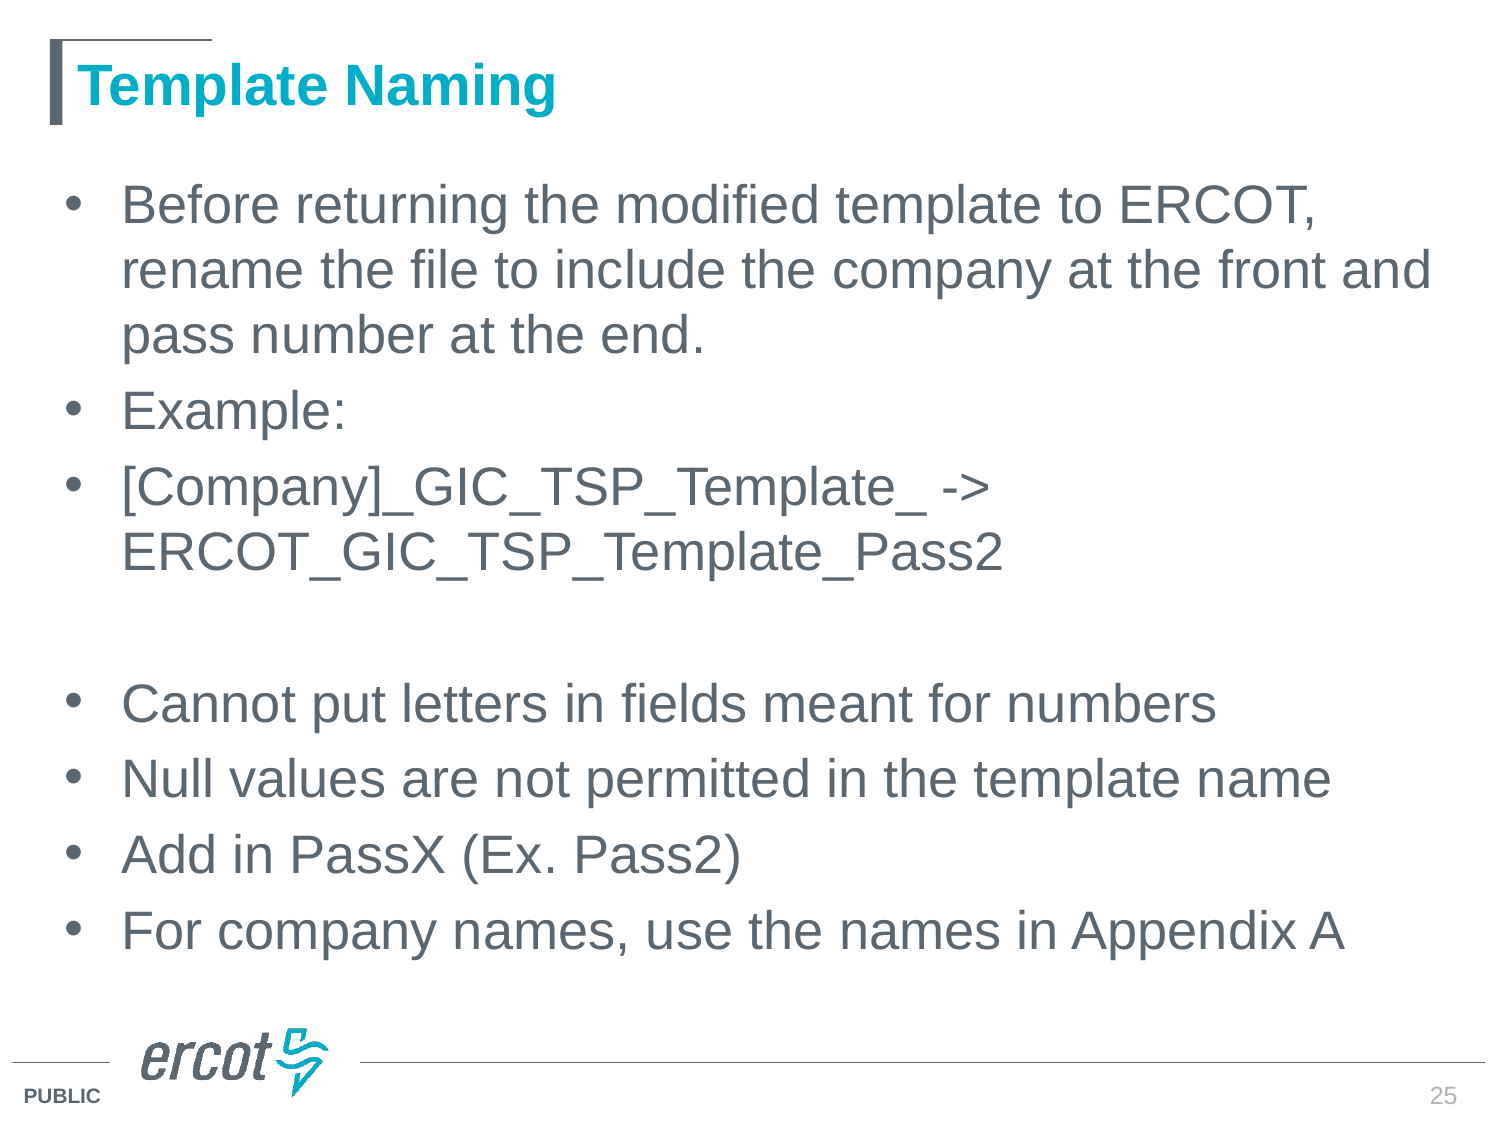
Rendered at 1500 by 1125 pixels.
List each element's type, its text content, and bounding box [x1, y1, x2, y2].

title Template Naming [62, 39, 1450, 125]
list Before returning the modified template to ERCOT, rename the file to include the company at the front and pass number at the end. Example: [Company]_GIC_TSP_Template_ -> ERCOT_GIC_TSP_Template_Pass2 Cannot put letters in fields meant for numbers Null values are not permitted in the template name Add in PassX (Ex. Pass2) For company names, use the names in Appendix A [50, 162, 1450, 992]
slide_number 25 [1400, 1076, 1488, 1113]
picture [137, 1024, 332, 1100]
